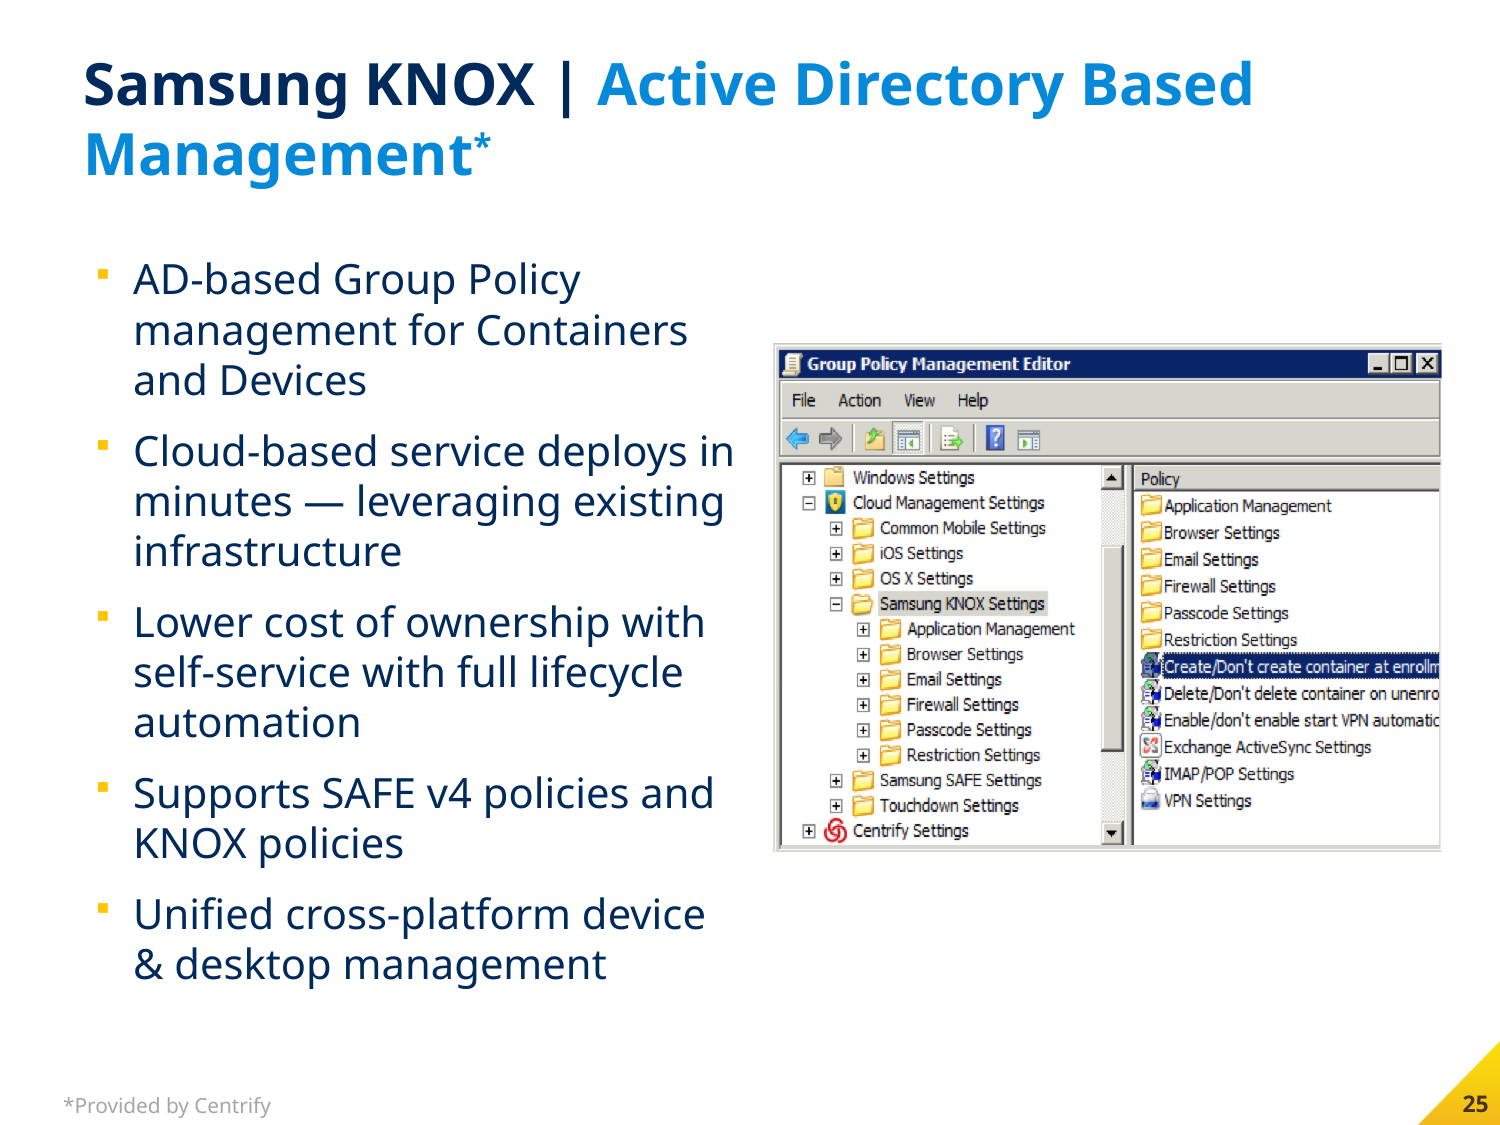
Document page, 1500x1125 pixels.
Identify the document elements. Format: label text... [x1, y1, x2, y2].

list AD-based Group Policy management for Containers and Devices Cloud-based service deploys in minutes — leveraging existing infrastructure Lower cost of ownership with self-service with full lifecycle automation Supports SAFE v4 policies and KNOX policies Unified cross-platform device & desktop management [80, 245, 756, 1074]
title Samsung KNOX | Active Directory Based Management* [68, 12, 1369, 188]
picture [1416, 1038, 1500, 1125]
picture [773, 343, 1442, 852]
text_box *Provided by Centrify [48, 1084, 286, 1125]
